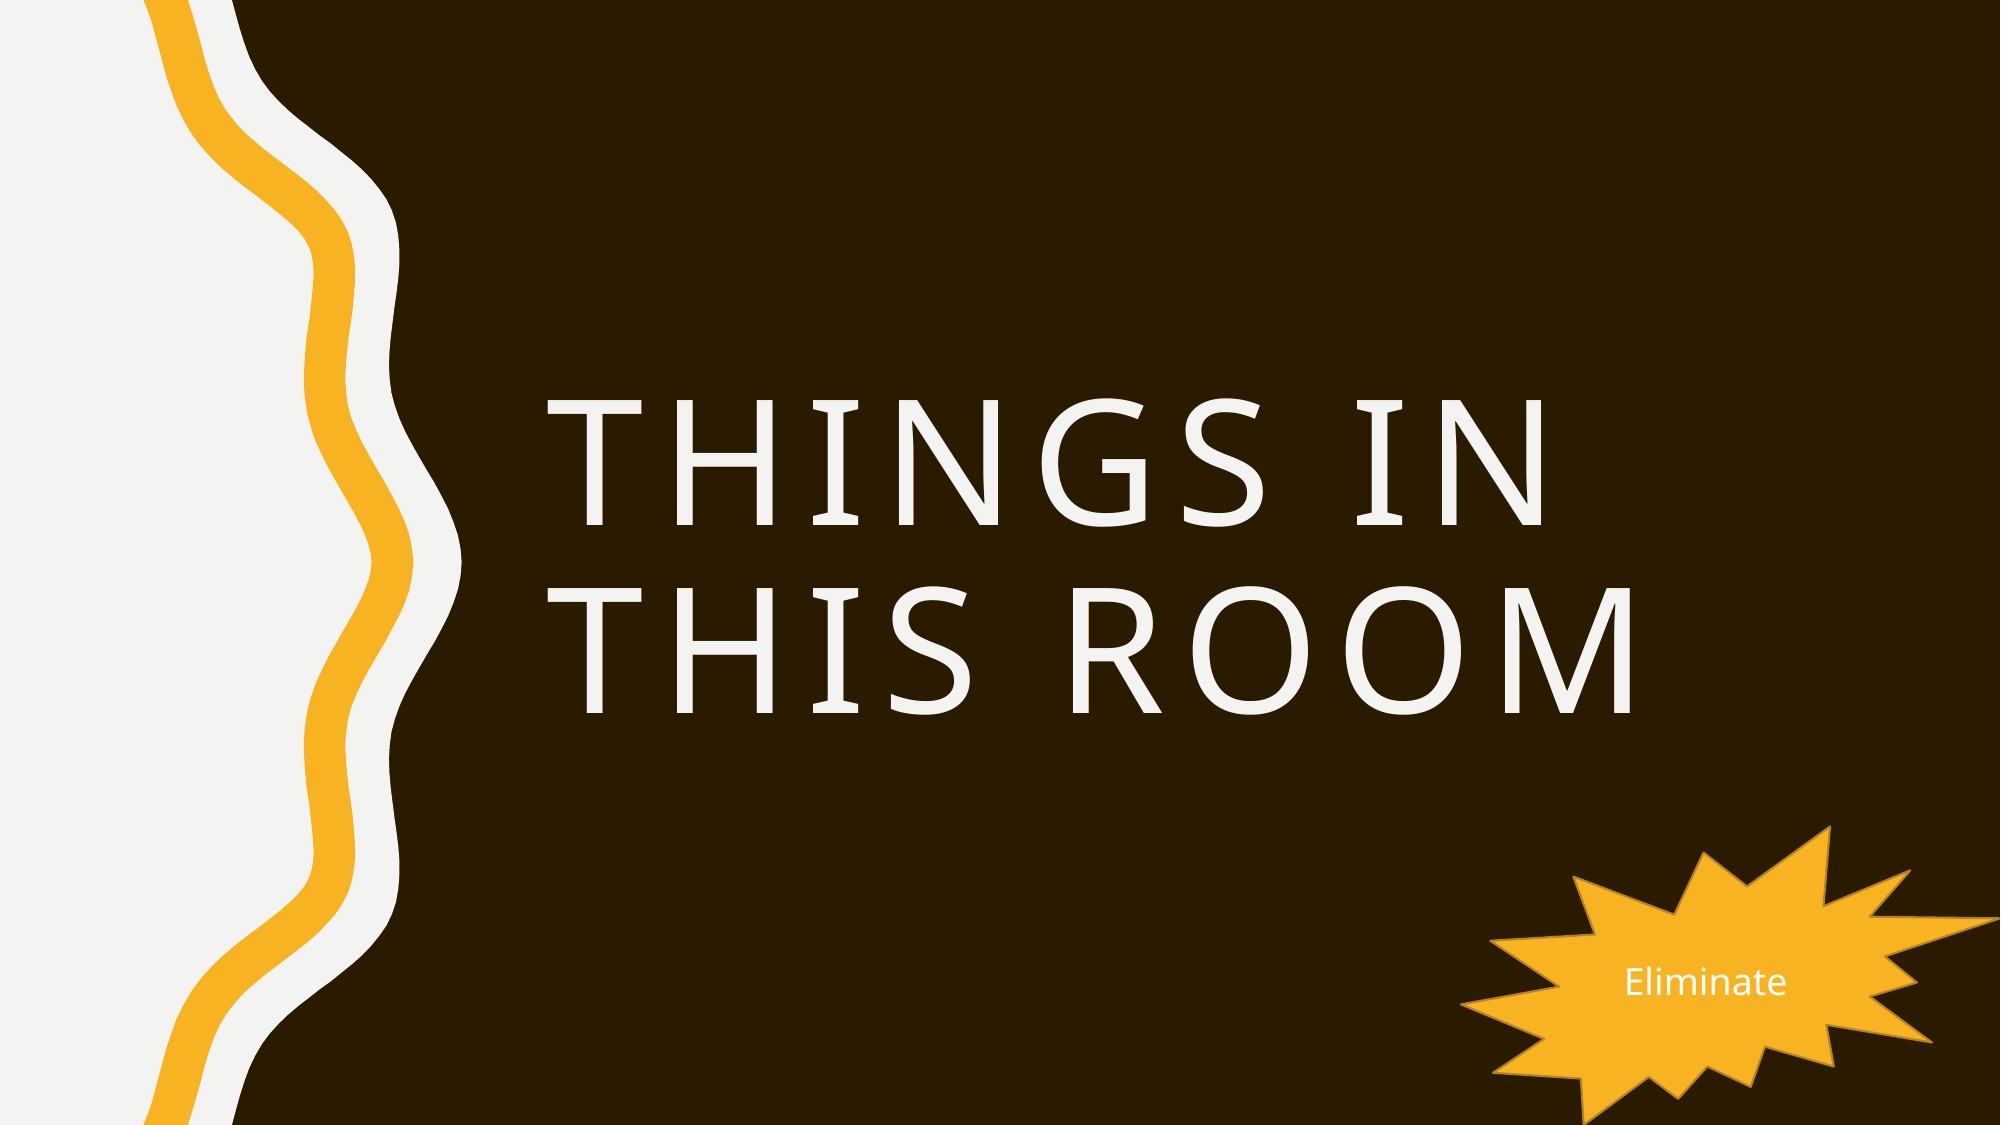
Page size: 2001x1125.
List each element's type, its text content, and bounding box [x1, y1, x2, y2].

title Things in this room [531, 176, 1875, 950]
text_box Eliminate [1459, 825, 2000, 1125]
